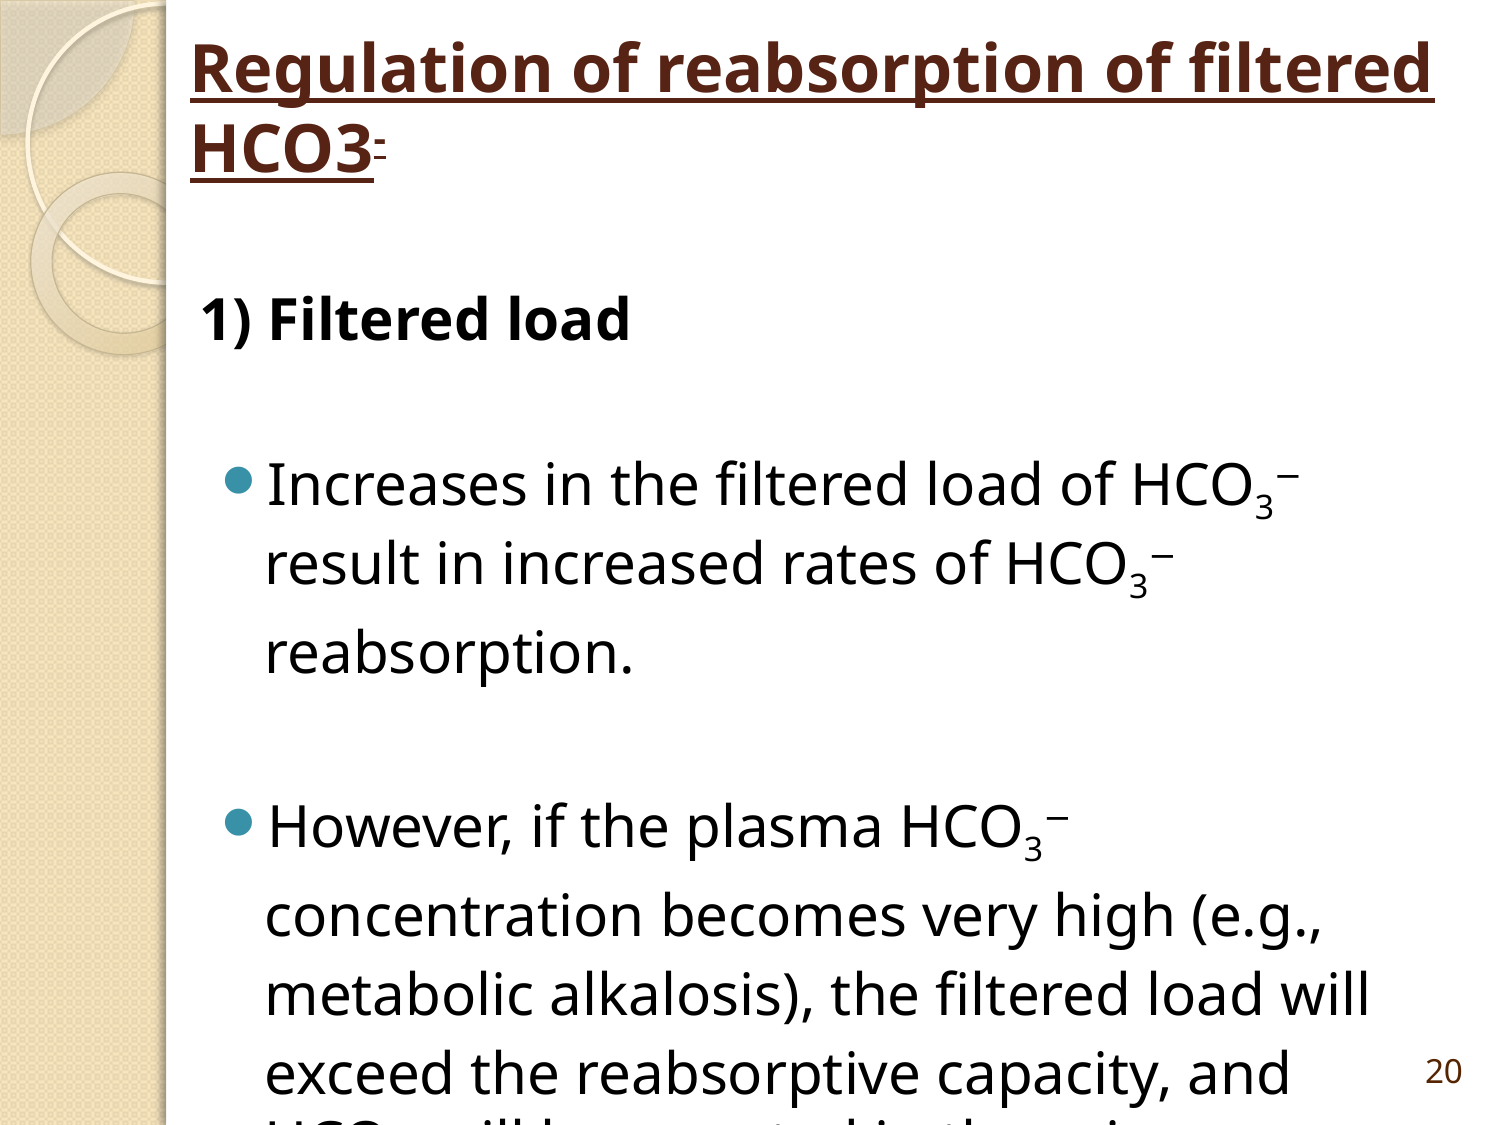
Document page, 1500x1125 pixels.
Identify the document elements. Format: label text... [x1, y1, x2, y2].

slide_number 20 [1400, 1025, 1488, 1104]
list 1) Filtered load Increases in the filtered load of HCO3− result in increased rates of HCO3− reabsorption. However, if the plasma HCO3− concentration becomes very high (e.g., metabolic alkalosis), the filtered load will exceed the reabsorptive capacity, and HCO3- will be excreted in the urine. [162, 275, 1450, 1125]
title Regulation of reabsorption of filtered HCO3- [174, 12, 1463, 200]
